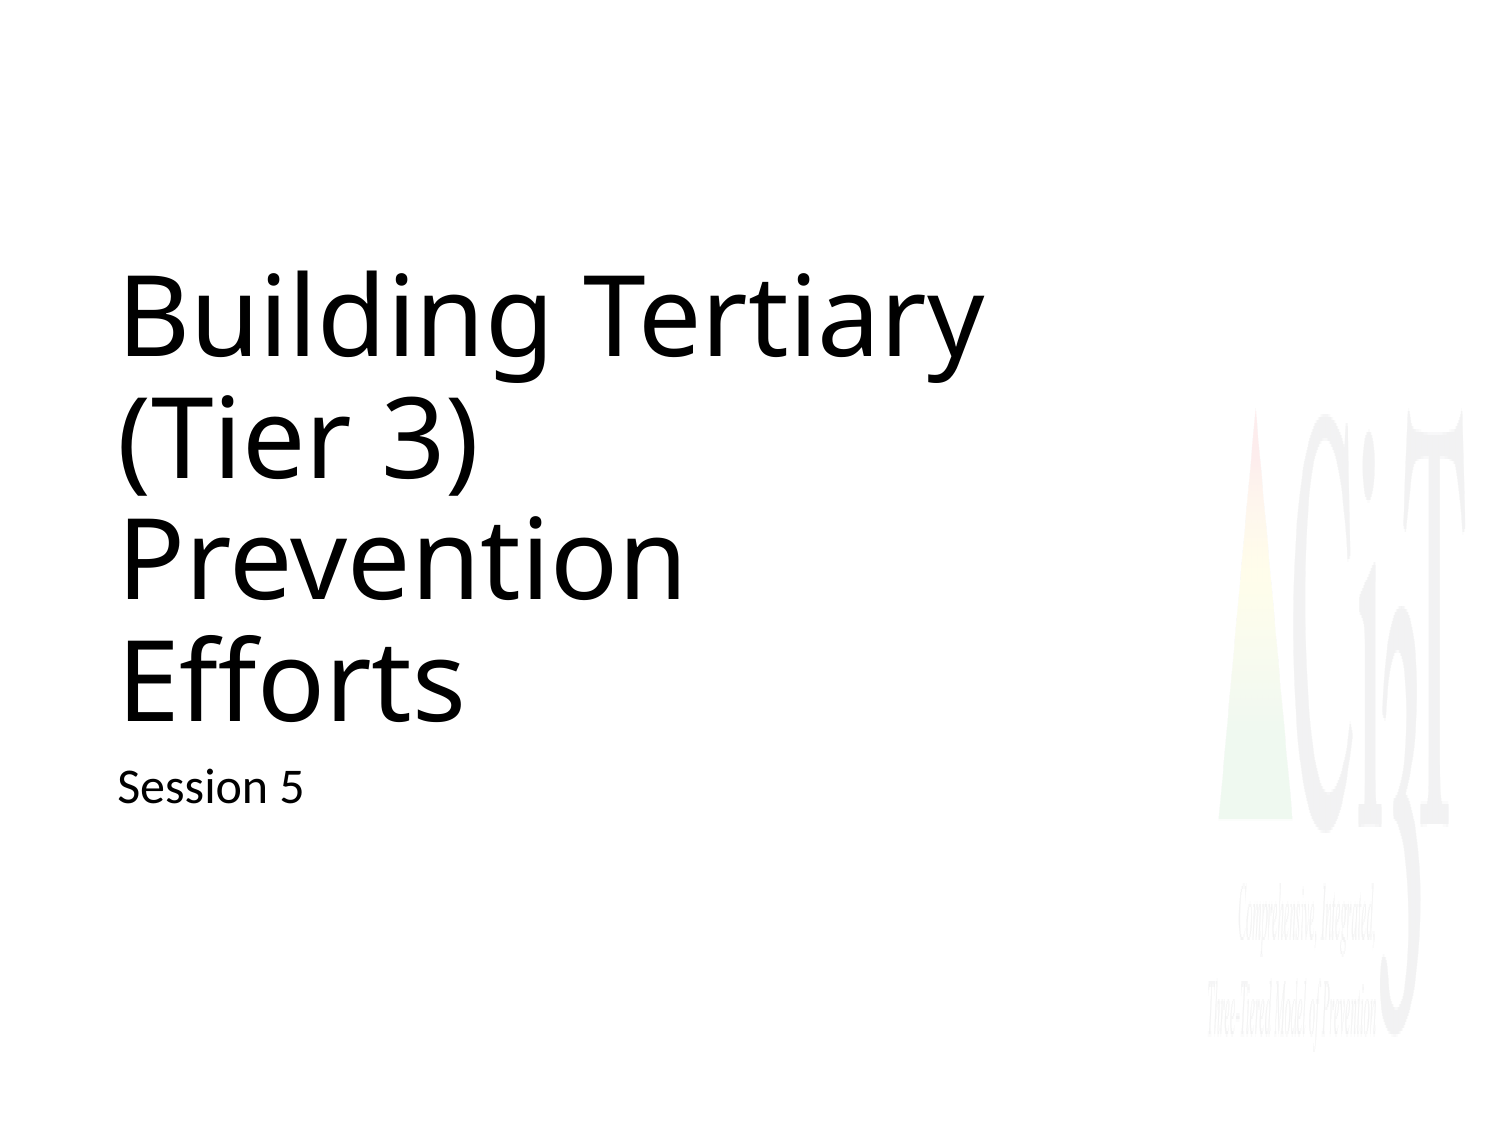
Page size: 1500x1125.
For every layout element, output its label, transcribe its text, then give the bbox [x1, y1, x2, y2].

list Session 5 [102, 752, 1196, 999]
title Building Tertiary (Tier 3) Prevention Efforts [102, 410, 1071, 752]
